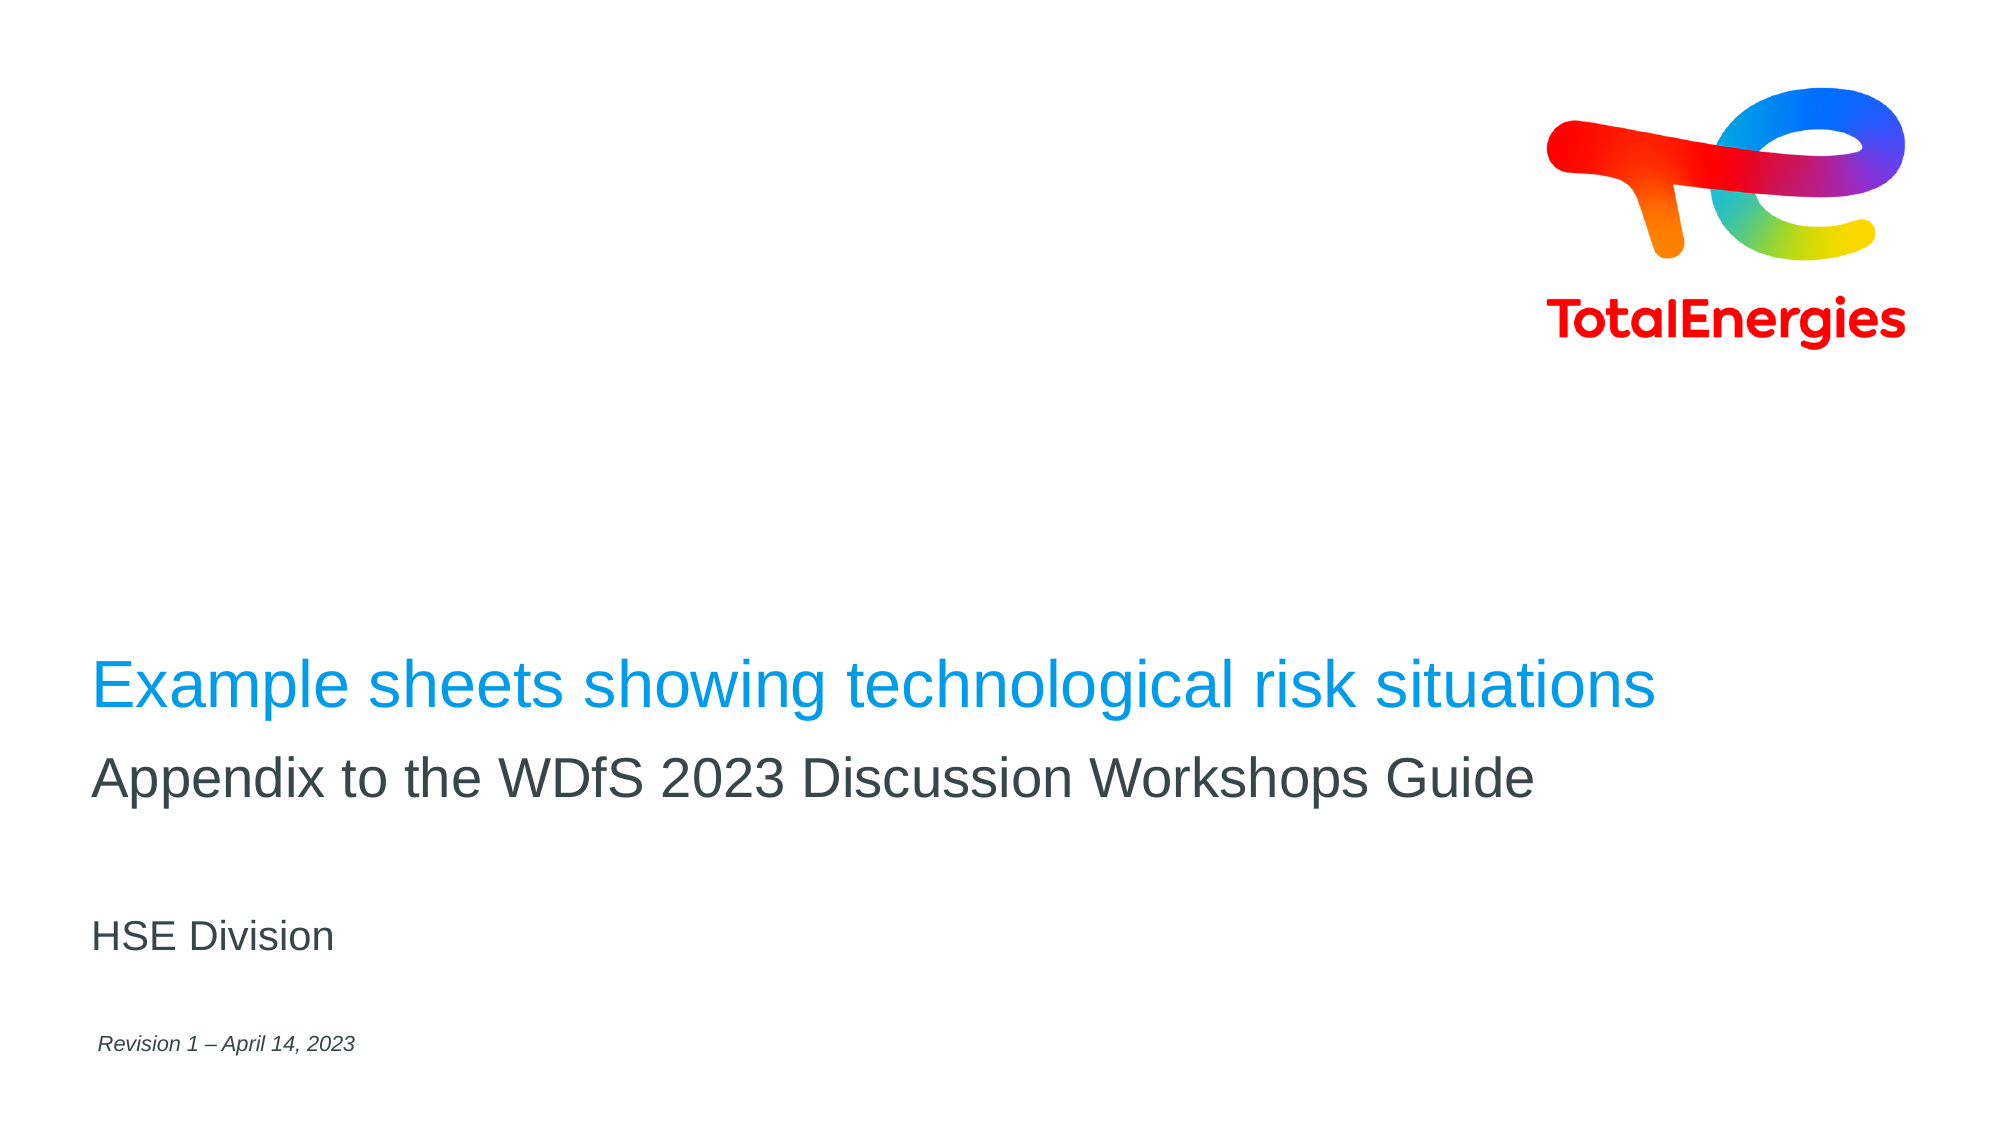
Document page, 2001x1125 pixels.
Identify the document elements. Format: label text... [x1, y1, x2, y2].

title Example sheets showing technological risk situations [76, 375, 1777, 730]
picture [1496, 37, 1955, 400]
subtitle Appendix to the WDfS 2023 Discussion Workshops Guide [76, 741, 1978, 819]
list HSE Division [76, 901, 1494, 1020]
text_box Revision 1 – April 14, 2023 [82, 1022, 371, 1064]
